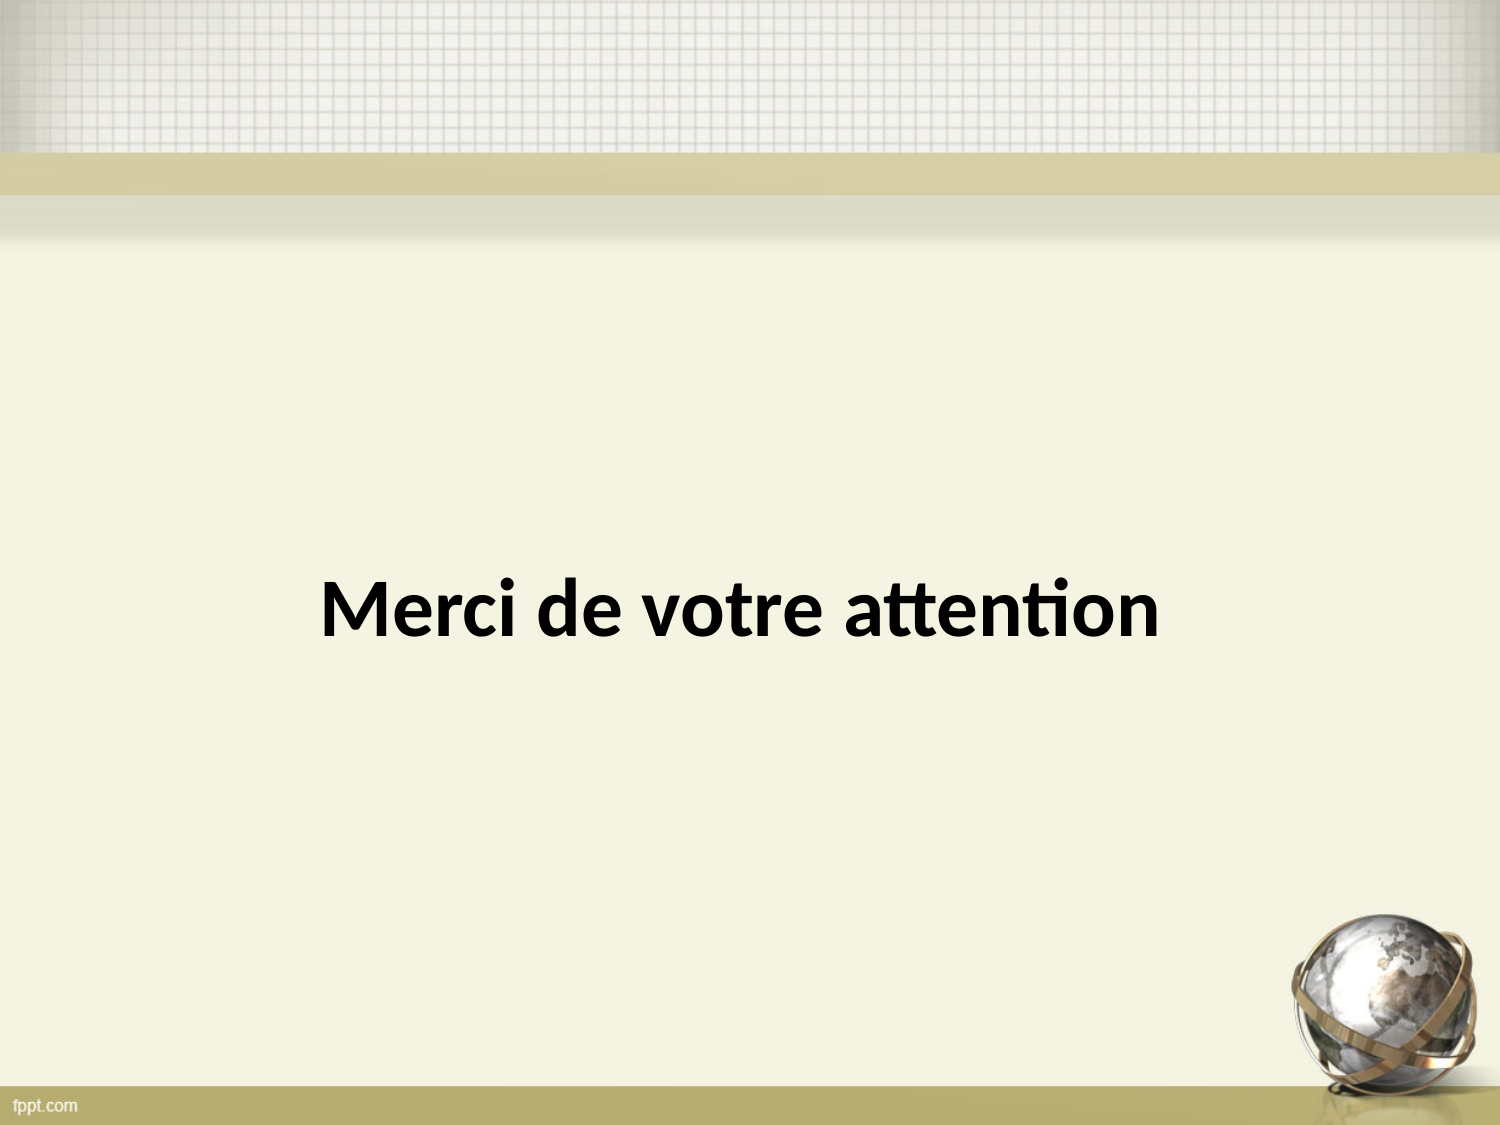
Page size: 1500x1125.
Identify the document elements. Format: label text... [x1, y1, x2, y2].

picture [0, 0, 1500, 1125]
list Merci de votre attention [75, 262, 1425, 1005]
